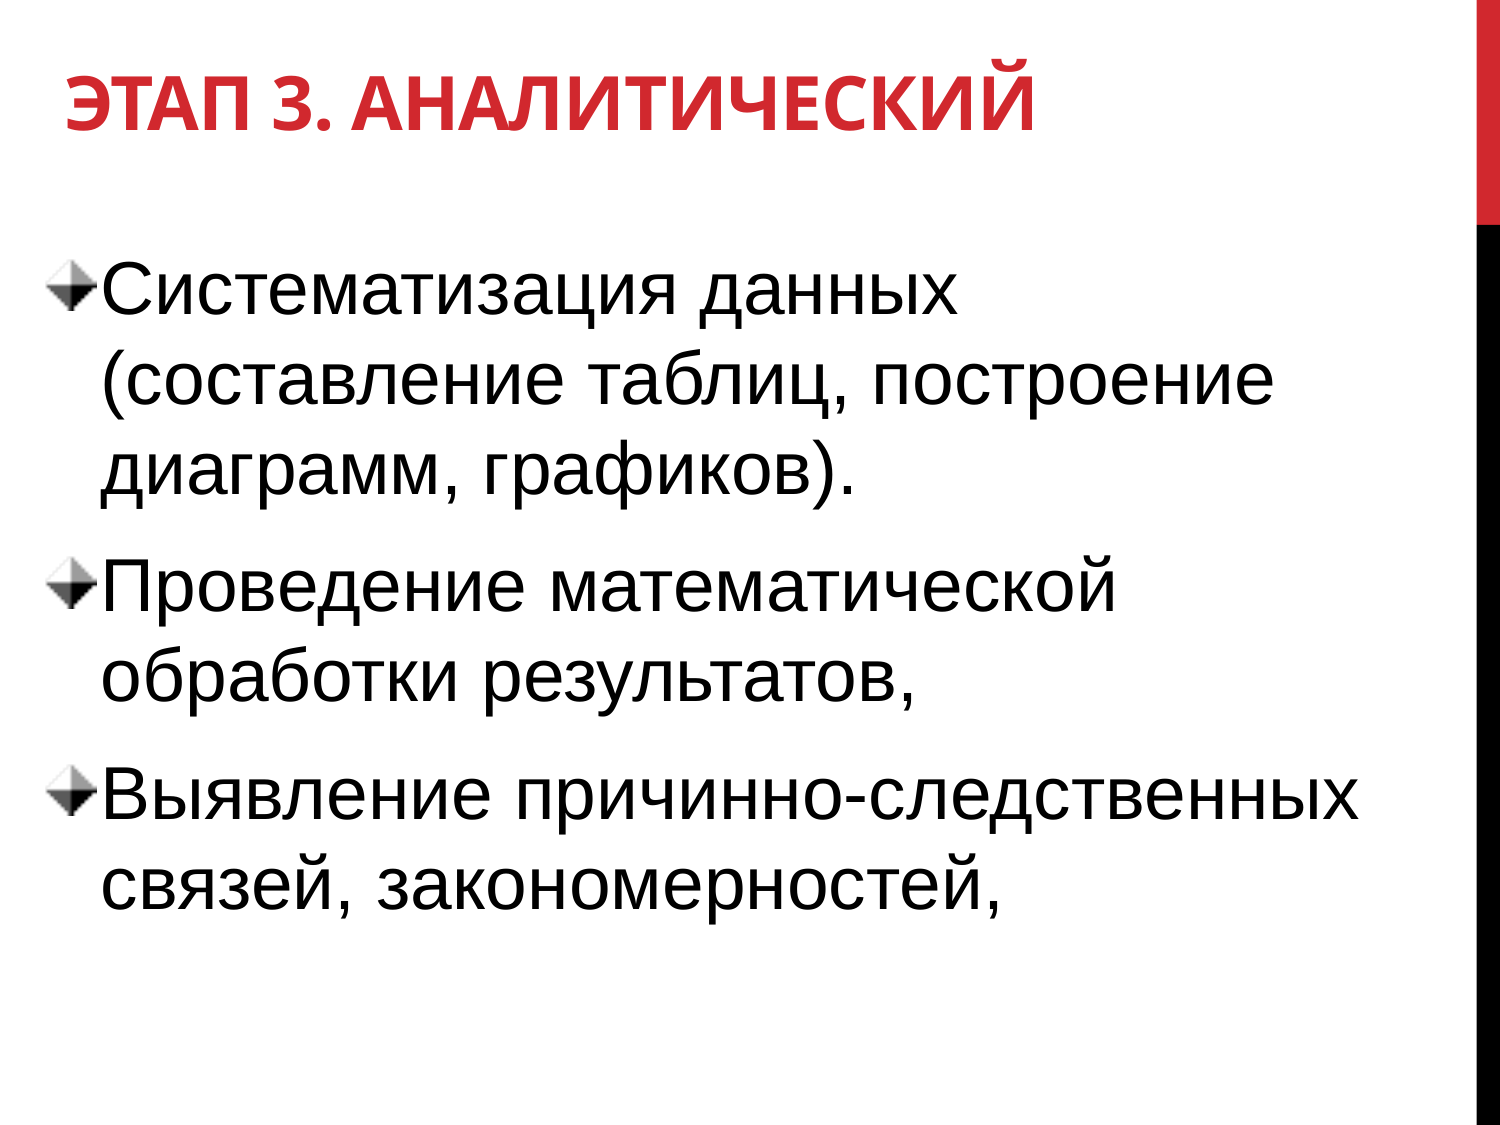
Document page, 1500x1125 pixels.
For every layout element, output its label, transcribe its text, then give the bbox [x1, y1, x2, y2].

picture [44, 763, 97, 816]
list Систематизация данных (составление таблиц, построение диаграмм, графиков). Проведение математической обработки результатов, Выявление причинно-следственных связей, закономерностей, [29, 231, 1448, 988]
picture [44, 555, 97, 609]
picture [44, 258, 97, 311]
title Этап 3. Аналитический [49, 37, 1451, 153]
